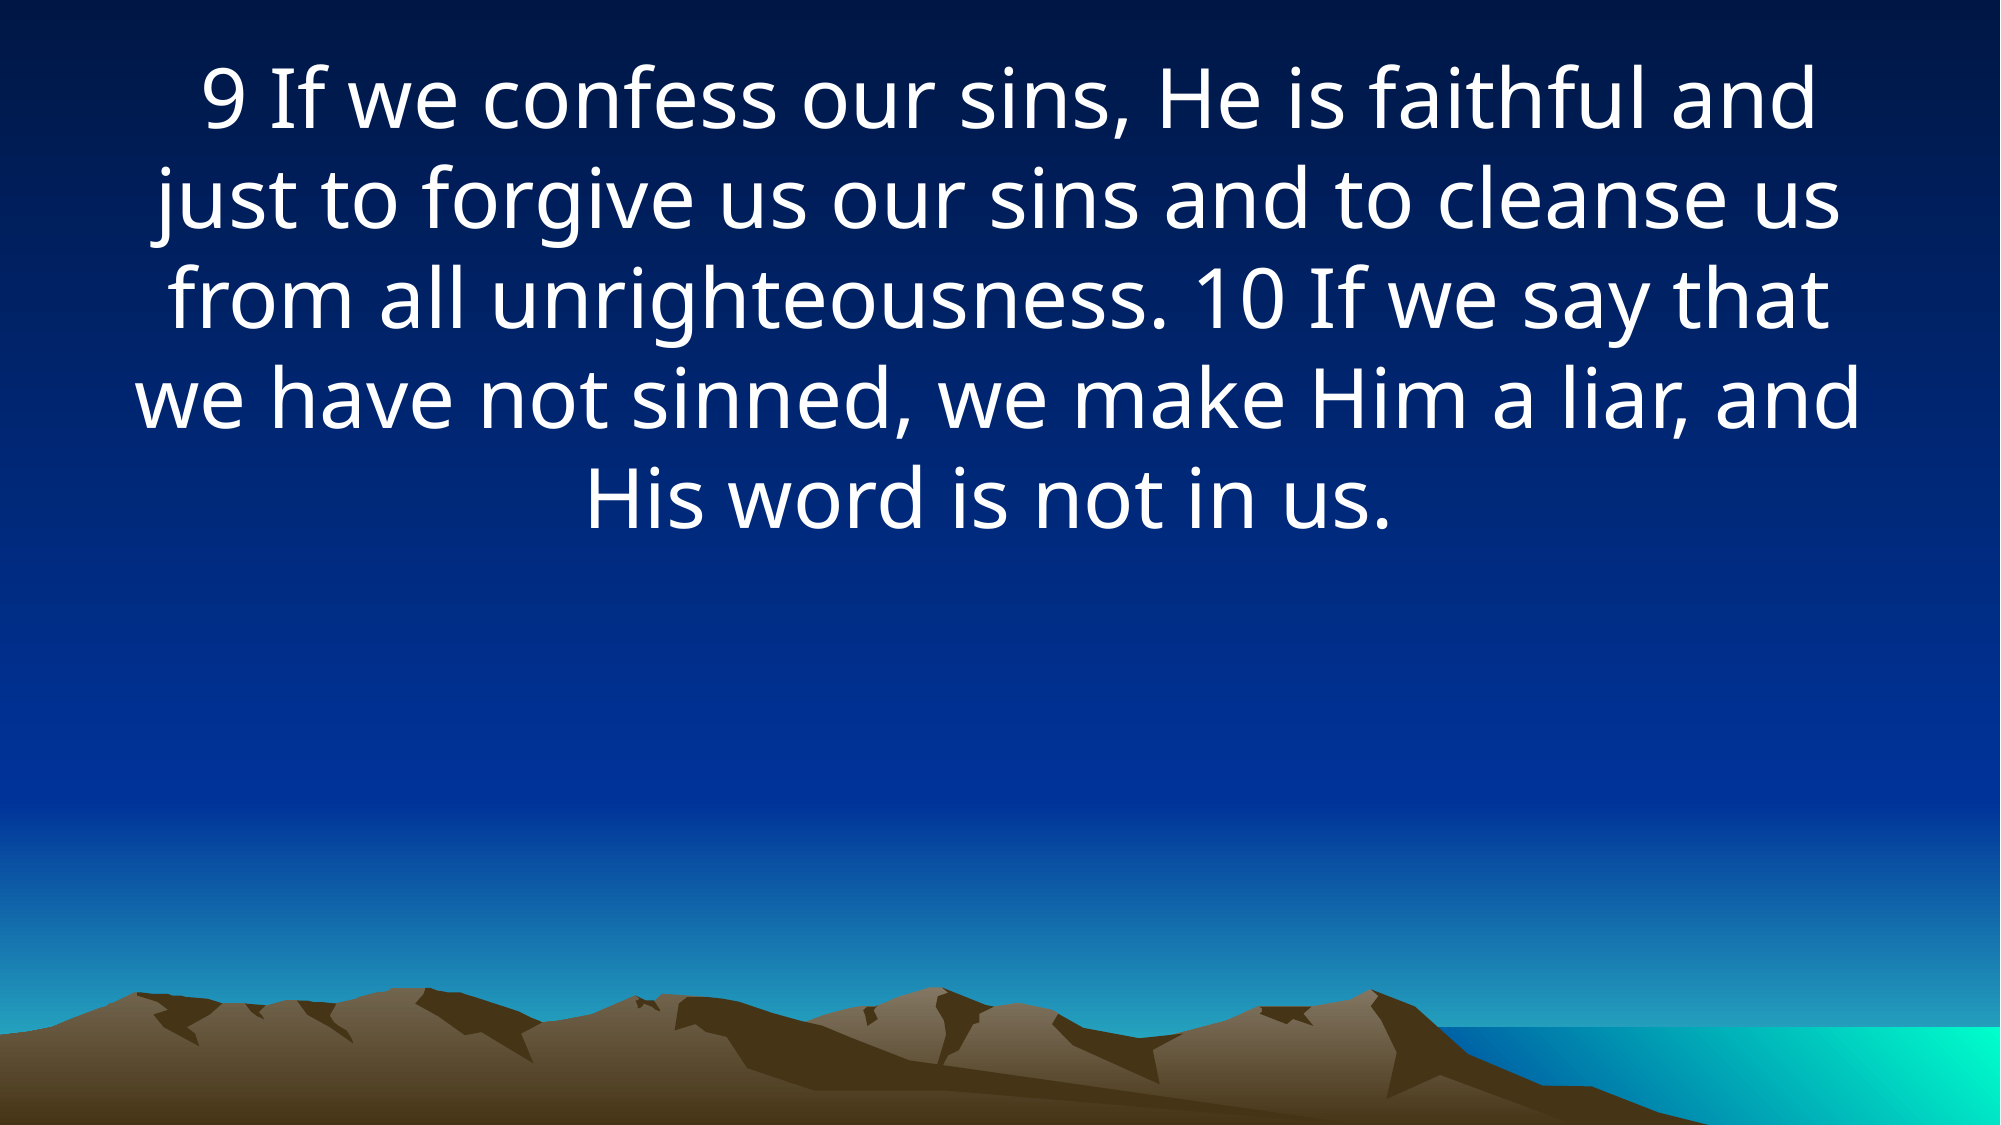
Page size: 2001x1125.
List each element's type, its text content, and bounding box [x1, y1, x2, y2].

text_box 9 If we confess our sins, He is faithful and just to forgive us our sins and to cleanse us from all unrighteousness. 10 If we say that we have not sinned, we make Him a liar, and His word is not in us. [99, 37, 1900, 863]
